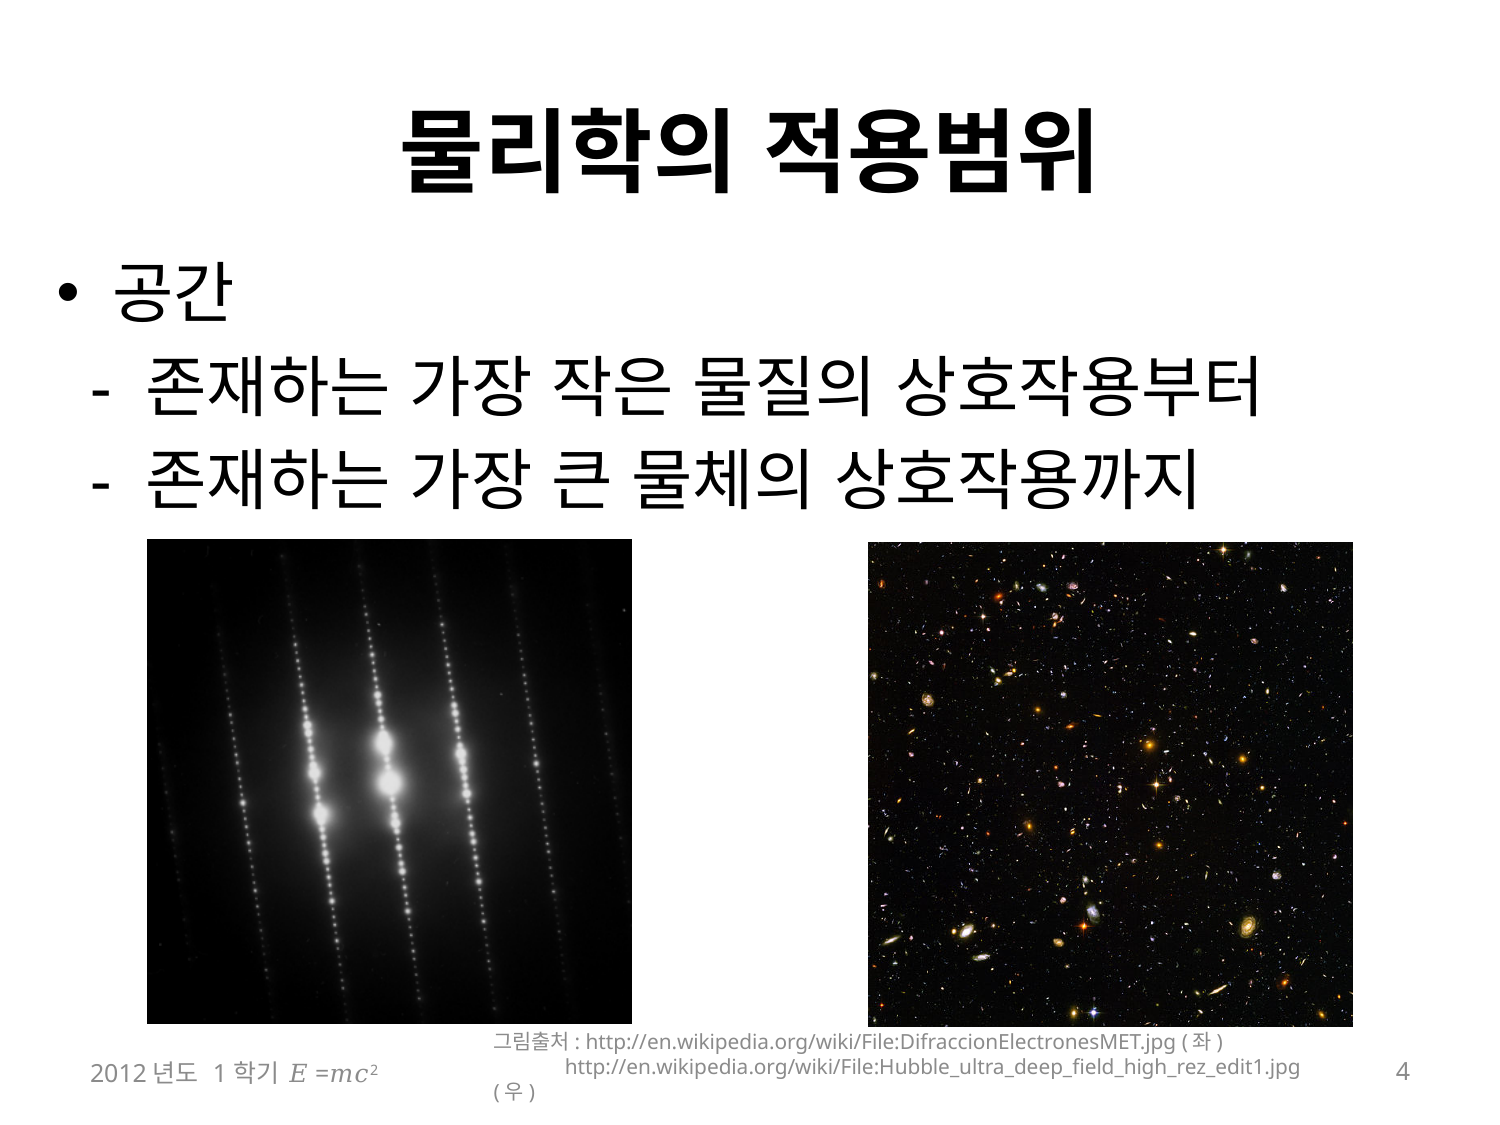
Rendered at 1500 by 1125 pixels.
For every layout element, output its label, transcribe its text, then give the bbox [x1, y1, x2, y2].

list 공간 - 존재하는 가장 작은 물질의 상호작용부터 - 존재하는 가장 큰 물체의 상호작용까지 [41, 243, 1471, 539]
text_box 그림출처: http://en.wikipedia.org/wiki/File:DifraccionElectronesMET.jpg (좌) http://en.wikipedia.org/wiki/File:Hubble_ultra_deep_field_high_rez_edit1.jpg (우) [478, 1026, 1353, 1106]
picture [867, 542, 1353, 1028]
picture [147, 539, 633, 1025]
slide_number 4 [1353, 1042, 1425, 1103]
text_box 물리학의 적용범위 [64, 54, 1437, 243]
slide_number 2012년도 1학기 𝐸=𝑚𝑐2 [75, 1042, 425, 1103]
